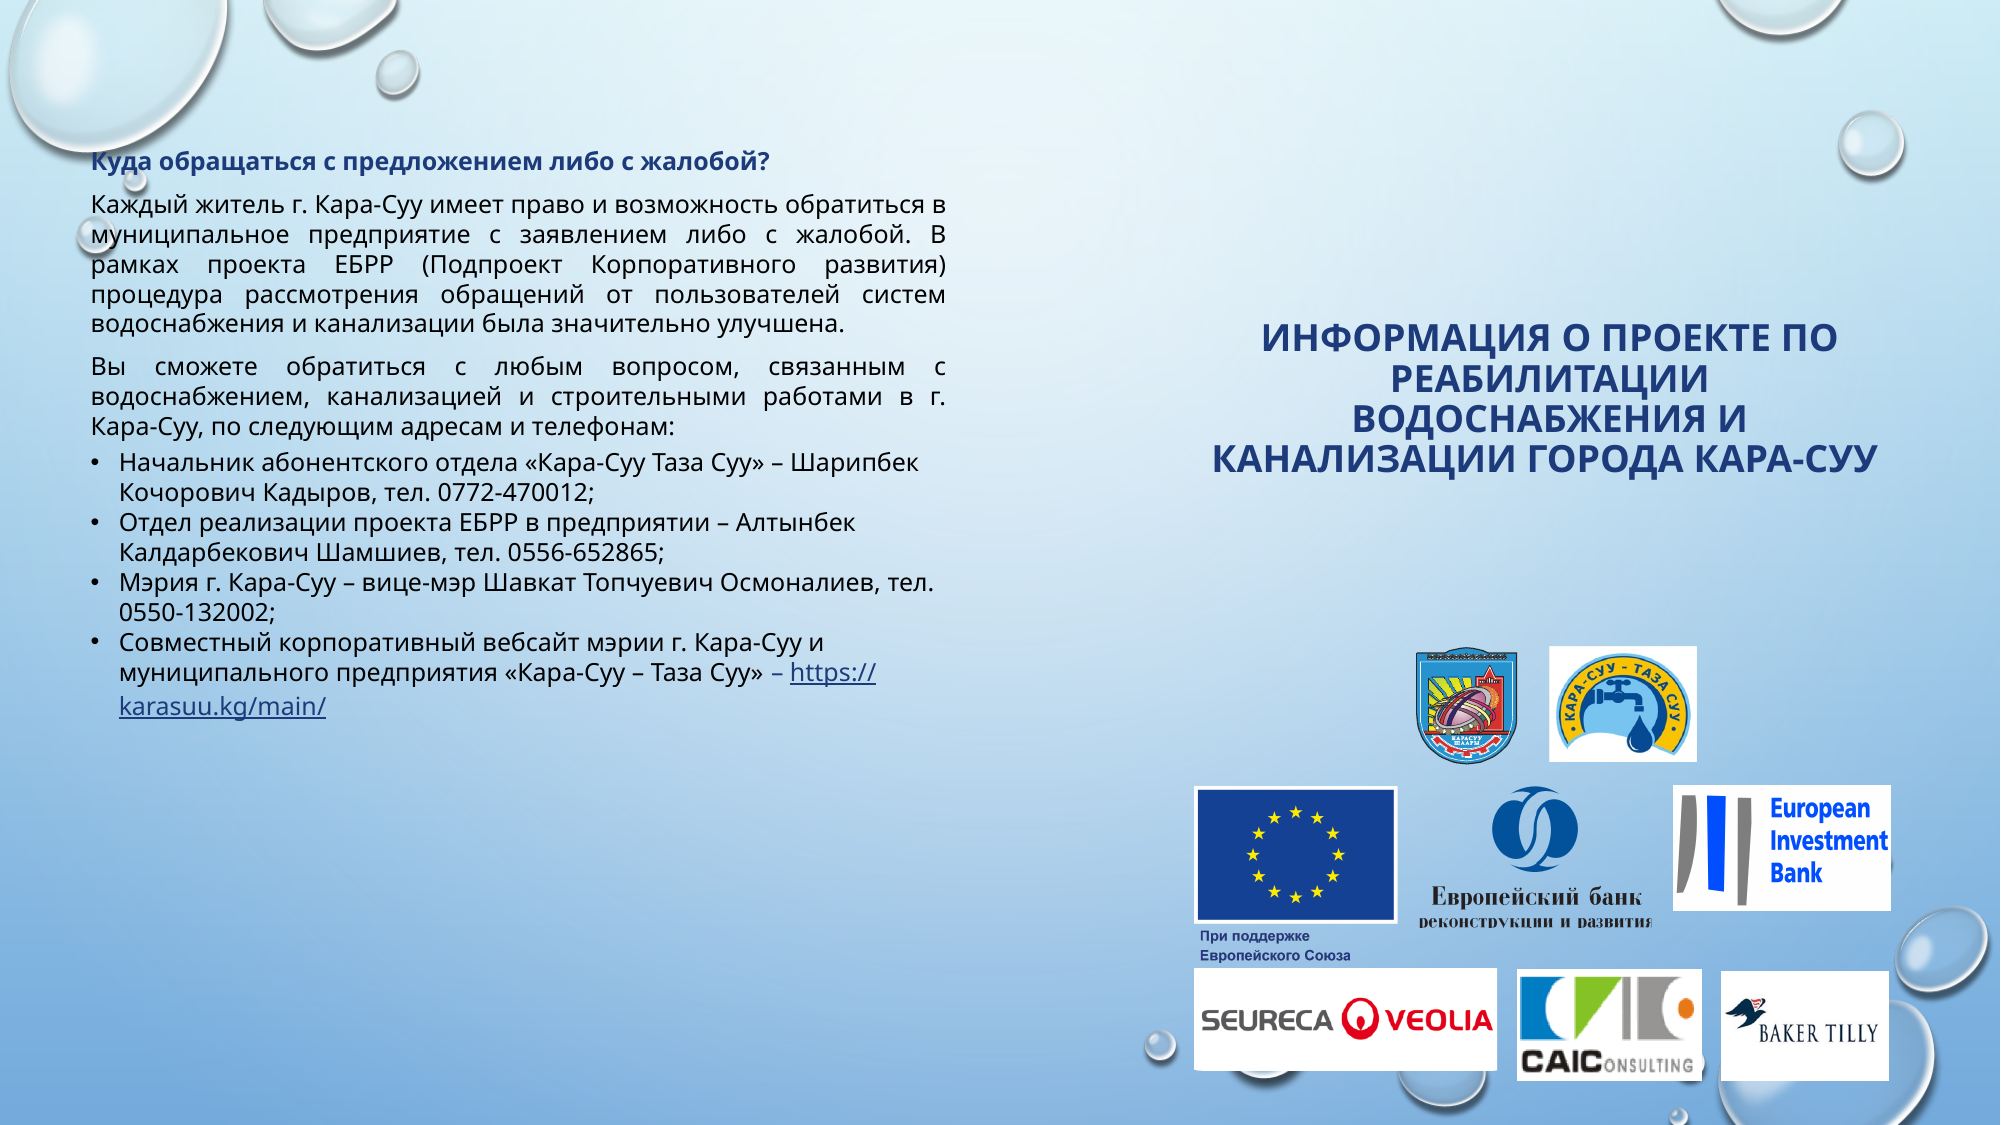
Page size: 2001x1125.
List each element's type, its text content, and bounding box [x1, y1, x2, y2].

picture [0, 0, 2000, 1125]
title ИНФОРМАЦИЯ О ПРОЕКТЕ ПО РЕАБИЛИТАЦИИ ВОДОСНАБЖЕНИЯ И КАНАЛИЗАЦИИ ГОРОДА КАРА-СУУ [1194, 269, 1906, 531]
text_box Куда обращаться с предложением либо с жалобой? Каждый житель г. Кара-Суу имеет право и возможность обратиться в муниципальное предприятие с заявлением либо с жалобой. В рамках проекта ЕБРР (Подпроект Корпоративного развития) процедура рассмотрения обращений от пользователей систем водоснабжения и канализации была значительно улучшена. Вы сможете обратиться с любым вопросом, связанным с водоснабжением, канализацией и строительными работами в г. Кара-Суу, по следующим адресам и телефонам: Начальник абонентского отдела «Кара-Суу Таза Суу» – Шарипбек Кочорович Кадыров, тел. 0772-470012; Отдел реализации проекта ЕБРР в предприятии – Алтынбек Калдарбекович Шамшиев, тел. 0556-652865; Мэрия г. Кара-Суу – вице-мэр Шавкат Топчуевич Осмоналиев, тел. 0550-132002; Совместный корпоративный вебсайт мэрии г. Кара-Суу и муниципального предприятия «Кара-Суу – Таза Суу» – https://karasuu.kg/main/ [75, 138, 963, 732]
